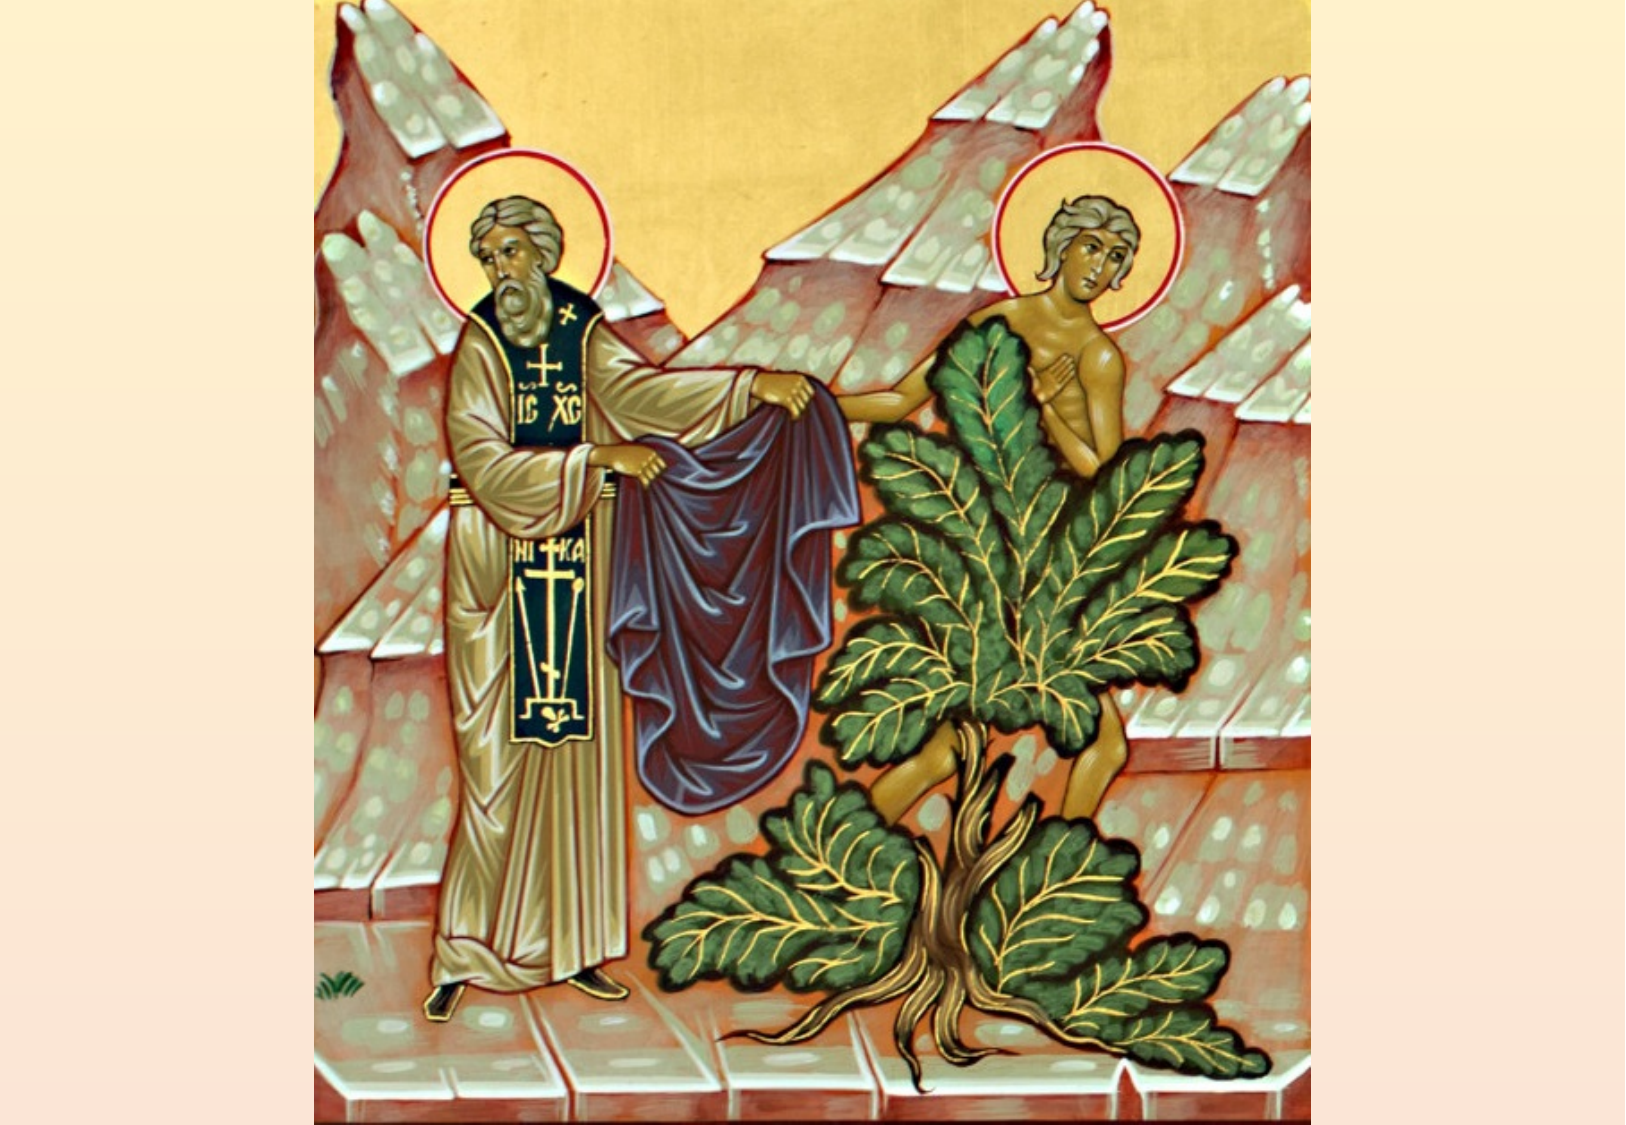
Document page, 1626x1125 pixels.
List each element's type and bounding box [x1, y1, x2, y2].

picture [314, 0, 1311, 1125]
